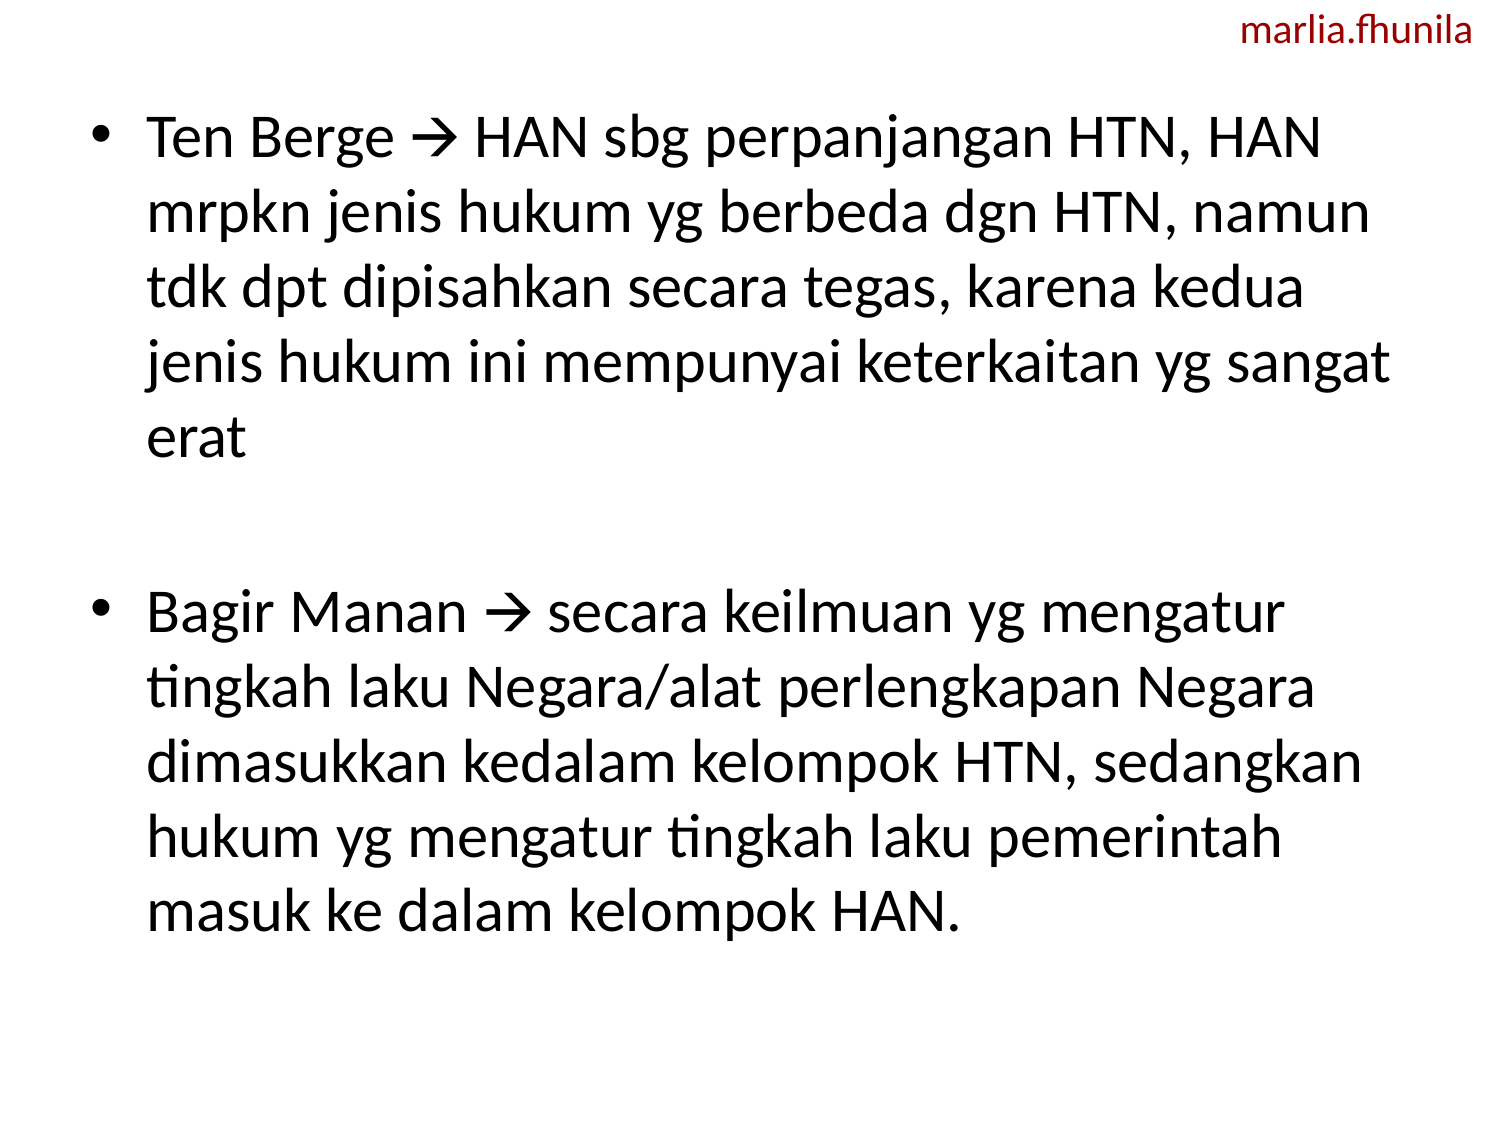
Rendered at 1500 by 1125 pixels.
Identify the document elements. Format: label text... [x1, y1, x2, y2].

list Ten Berge 🡪 HAN sbg perpanjangan HTN, HAN mrpkn jenis hukum yg berbeda dgn HTN, namun tdk dpt dipisahkan secara tegas, karena kedua jenis hukum ini mempunyai keterkaitan yg sangat erat Bagir Manan 🡪 secara keilmuan yg mengatur tingkah laku Negara/alat perlengkapan Negara dimasukkan kedalam kelompok HTN, sedangkan hukum yg mengatur tingkah laku pemerintah masuk ke dalam kelompok HAN. [75, 87, 1425, 1035]
text_box marlia.fhunila [1213, 0, 1500, 68]
